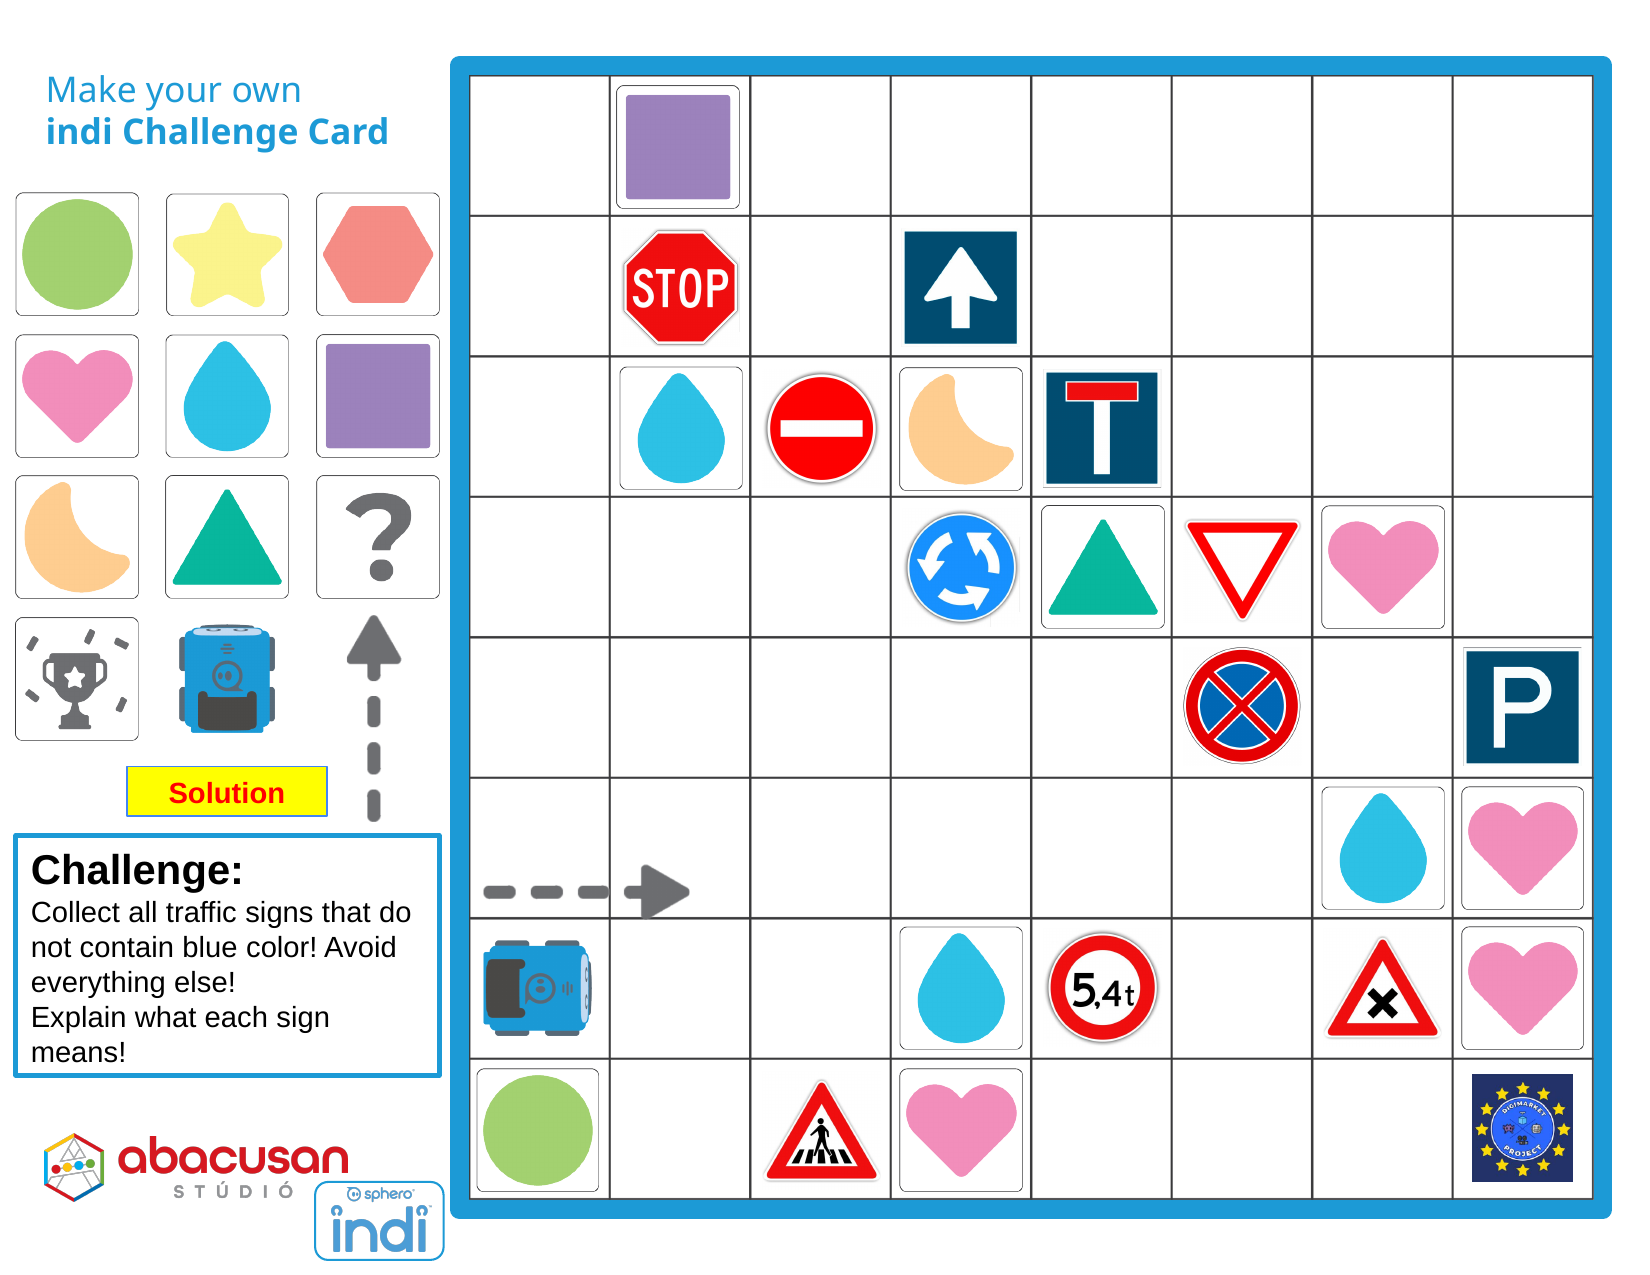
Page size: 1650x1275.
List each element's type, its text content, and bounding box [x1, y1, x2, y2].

picture [179, 624, 275, 733]
picture [346, 615, 403, 830]
picture [316, 333, 440, 458]
text_box Challenge: Collect all traffic signs that do not contain blue color! Avoid everything else! Explain what each sign means! [15, 835, 440, 1076]
text_box Solution [126, 766, 327, 817]
picture [165, 334, 290, 458]
picture [15, 475, 139, 600]
picture [166, 192, 289, 316]
picture [331, 1187, 432, 1252]
picture [44, 1133, 348, 1202]
picture [316, 192, 440, 316]
picture [469, 75, 1594, 1200]
picture [15, 334, 139, 458]
picture [15, 192, 140, 317]
picture [165, 475, 289, 600]
picture [15, 616, 139, 741]
picture [316, 475, 440, 600]
